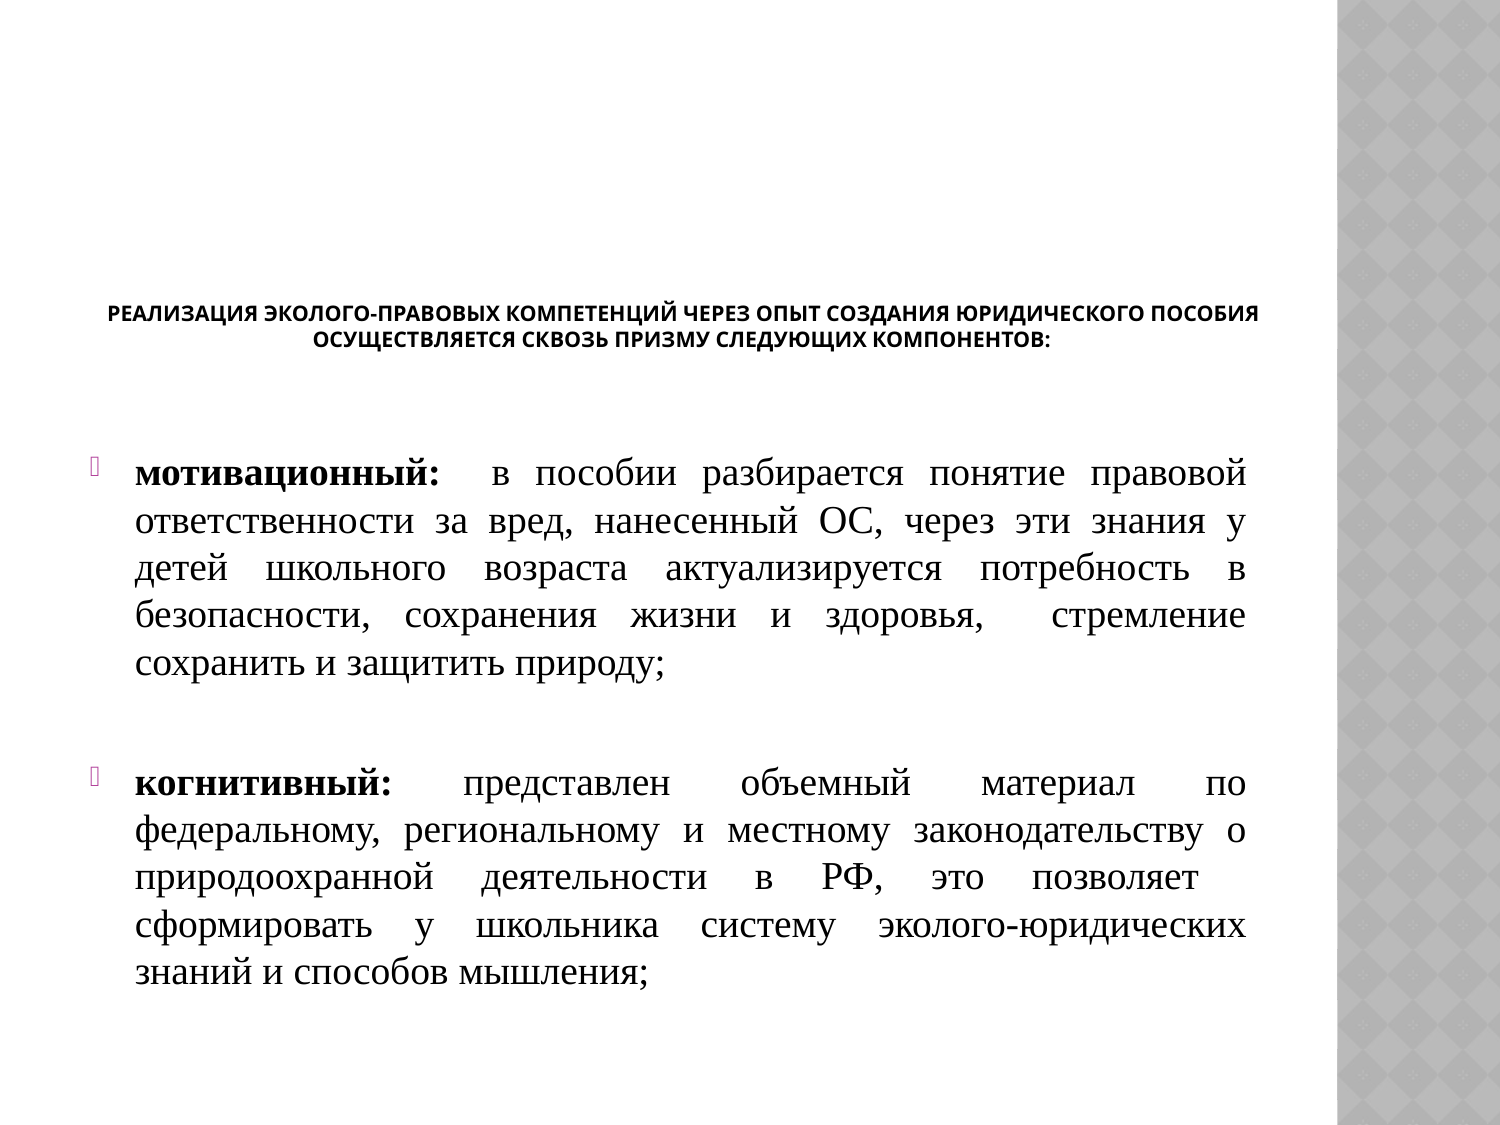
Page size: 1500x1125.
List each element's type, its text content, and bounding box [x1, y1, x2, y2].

title Реализация эколого-правовых компетенций через опыт создания юридического пособия осуществляется сквозь призму следующих компонентов: [88, 160, 1276, 352]
list мотивационный: в пособии разбирается понятие правовой ответственности за вред, нанесенный ОС, через эти знания у детей школьного возраста актуализируется потребность в безопасности, сохранения жизни и здоровья, стремление сохранить и защитить природу; когнитивный: представлен объемный материал по федеральному, региональному и местному законодательству о природоохранной деятельности в РФ, это позволяет сформировать у школьника систему эколого-юридических знаний и способов мышления; [75, 264, 1263, 1059]
